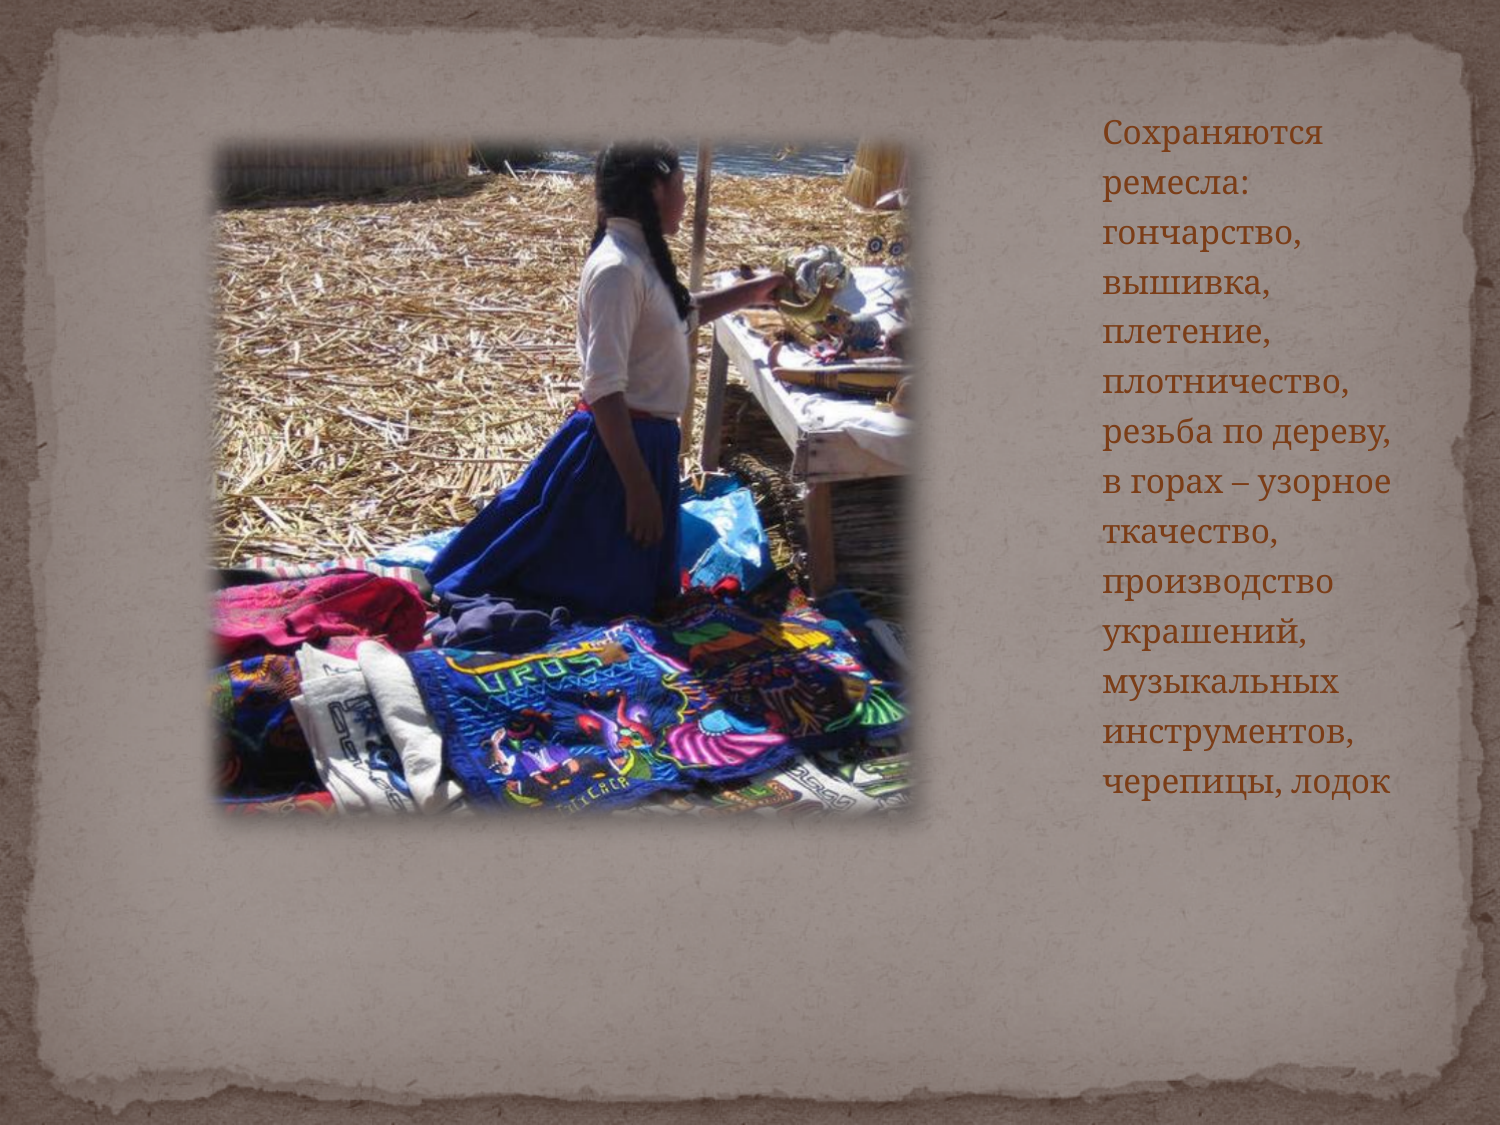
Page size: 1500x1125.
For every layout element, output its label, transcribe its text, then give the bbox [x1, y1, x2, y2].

picture [201, 130, 921, 822]
list Сохраняются ремесла: гончарство, вышивка, плетение, плотничество, резьба по дереву, в горах – узорное ткачество, производство украшений, музыкальных инструментов, черепицы, лодок [1087, 93, 1425, 988]
